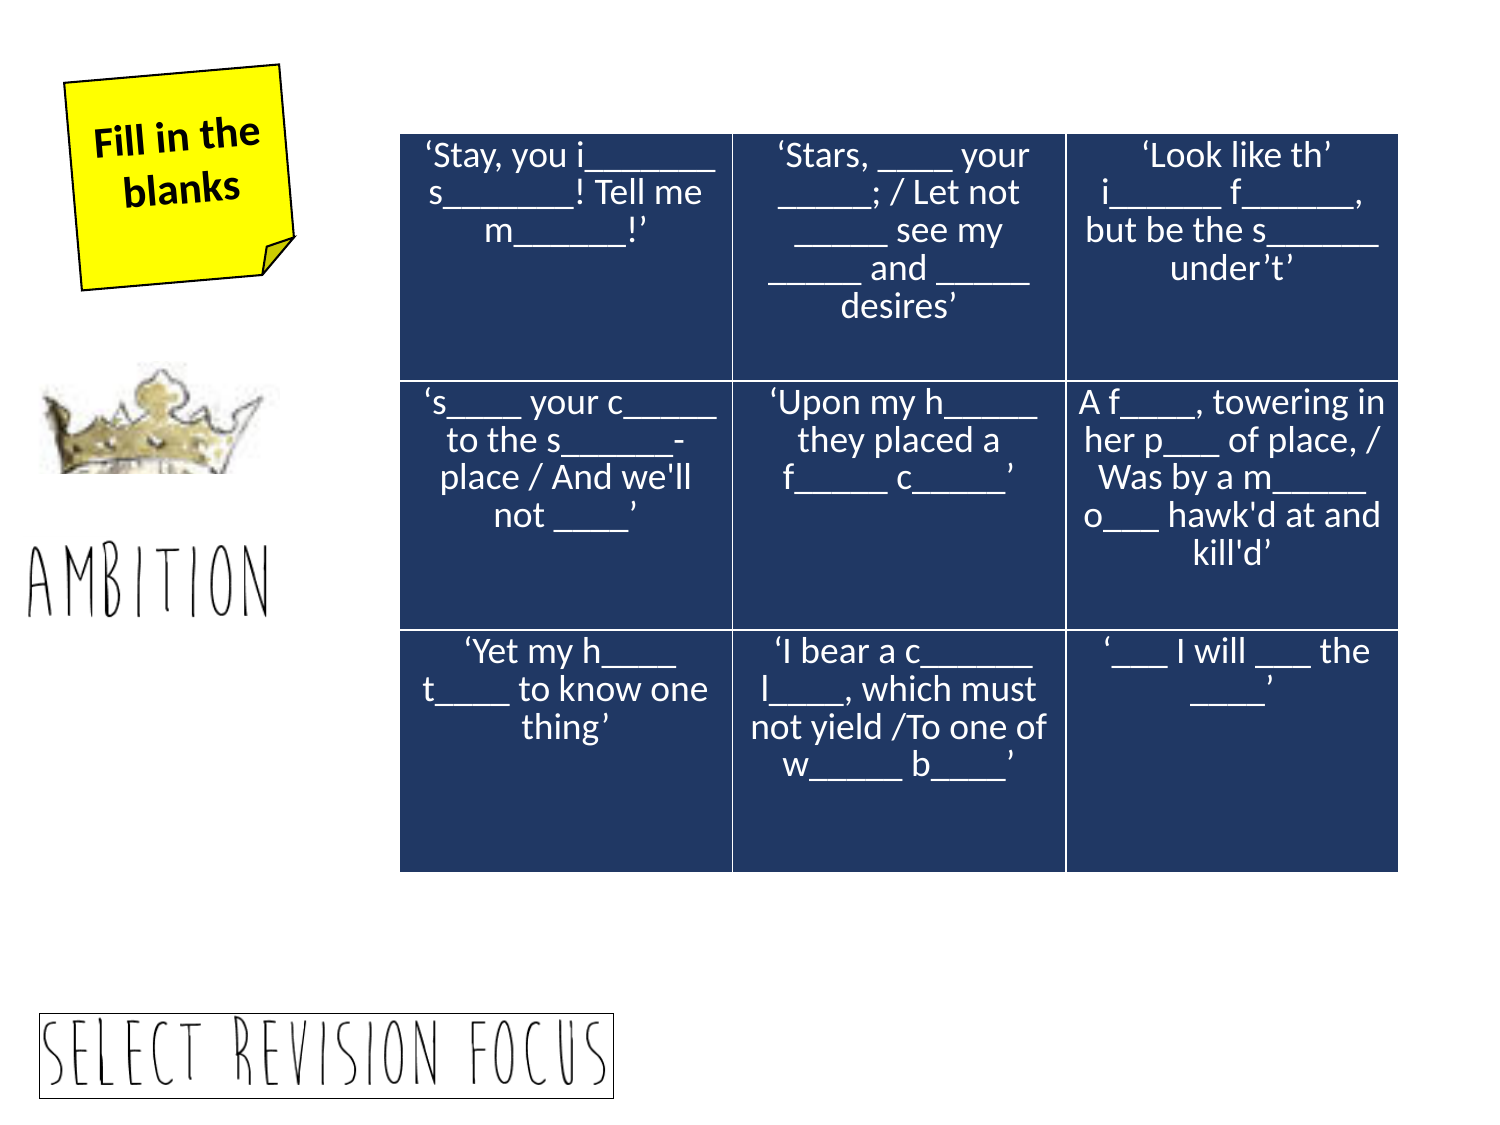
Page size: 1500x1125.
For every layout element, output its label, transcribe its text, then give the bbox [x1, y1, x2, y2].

table_cell A f____, towering in her p___ of place, / Was by a m_____ o___ hawk'd at and kill'd’ [1067, 382, 1398, 629]
picture [40, 1014, 613, 1098]
table_cell ‘Upon my h_____ they placed a f_____ c_____’ [733, 382, 1065, 629]
table_cell ‘I bear a c______ l____, which must not yield /To one of w_____ b____’ [733, 631, 1065, 872]
text_box Fill in the blanks [63, 63, 298, 292]
table_cell ‘Yet my h____ t____ to know one thing’ [400, 631, 732, 872]
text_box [23, 361, 280, 627]
table_header ‘Stay, you i_______ s_______! Tell me m______!’ [400, 134, 732, 380]
table_cell ‘___ I will ___ the ____’ [1067, 631, 1398, 872]
table_cell ‘s____ your c_____ to the s______-place / And we'll not ____’ [400, 382, 732, 629]
table_header ‘Stars, ____ your _____; / Let not _____ see my _____ and _____ desires’ [733, 134, 1065, 380]
table_header ‘Look like th’ i______ f______, but be the s______ under’t’ [1067, 134, 1398, 380]
